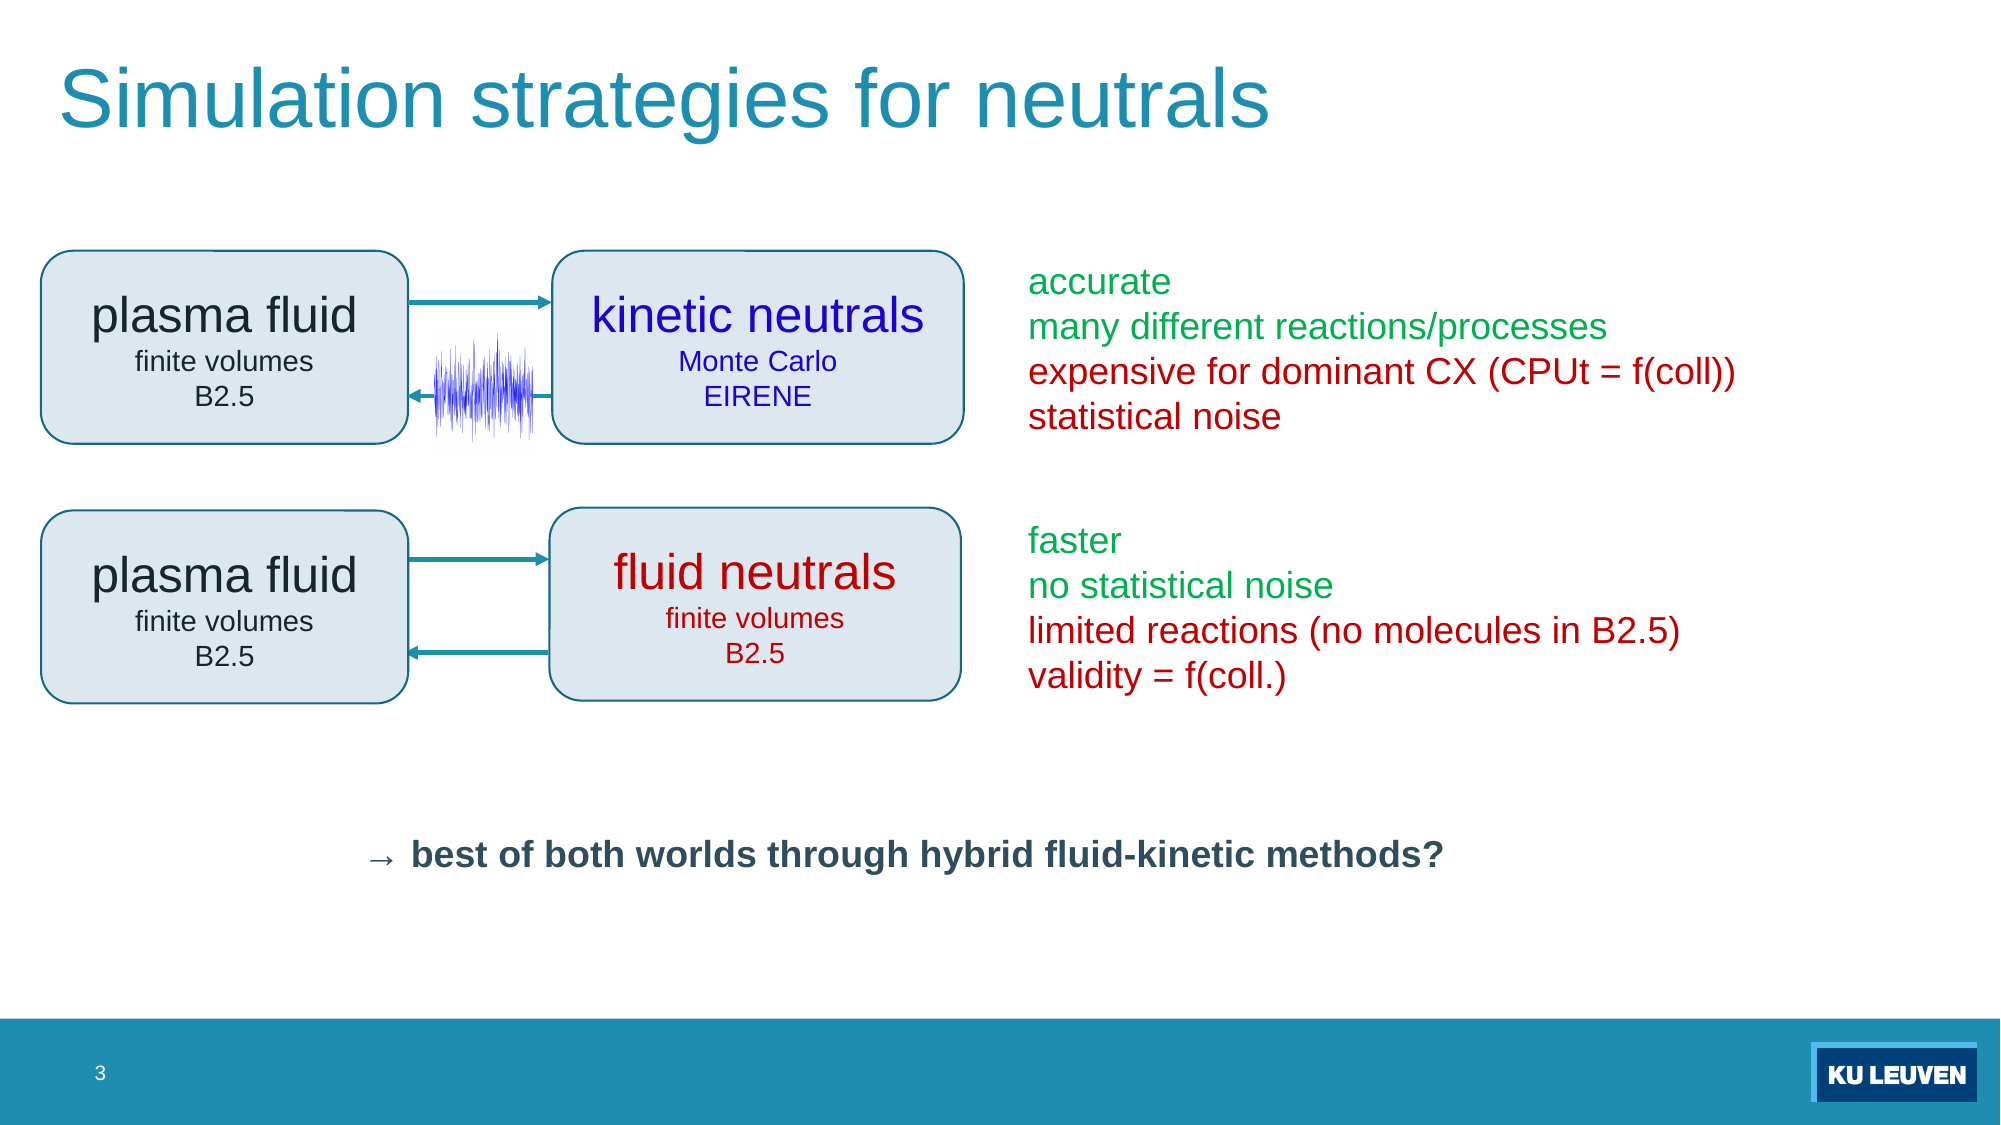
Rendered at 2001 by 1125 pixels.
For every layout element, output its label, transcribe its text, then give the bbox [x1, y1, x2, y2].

slide_number 3 [94, 1018, 201, 1125]
text_box kinetic neutrals Monte Carlo EIRENE [551, 249, 965, 445]
text_box → best of both worlds through hybrid fluid-kinetic methods? [348, 822, 1580, 883]
text_box plasma fluid finite volumes B2.5 [39, 249, 410, 445]
picture [1811, 1042, 1977, 1102]
text_box faster no statistical noise limited reactions (no molecules in B2.5) validity = f(coll.) [1013, 508, 1871, 703]
picture [434, 326, 533, 452]
text_box fluid neutrals finite volumes B2.5 [548, 506, 962, 702]
text_box plasma fluid finite volumes B2.5 [40, 509, 410, 705]
text_box accurate many different reactions/processes expensive for dominant CX (CPUt = f(coll)) statistical noise [1013, 250, 1756, 445]
title Simulation strategies for neutrals [59, 0, 1871, 189]
